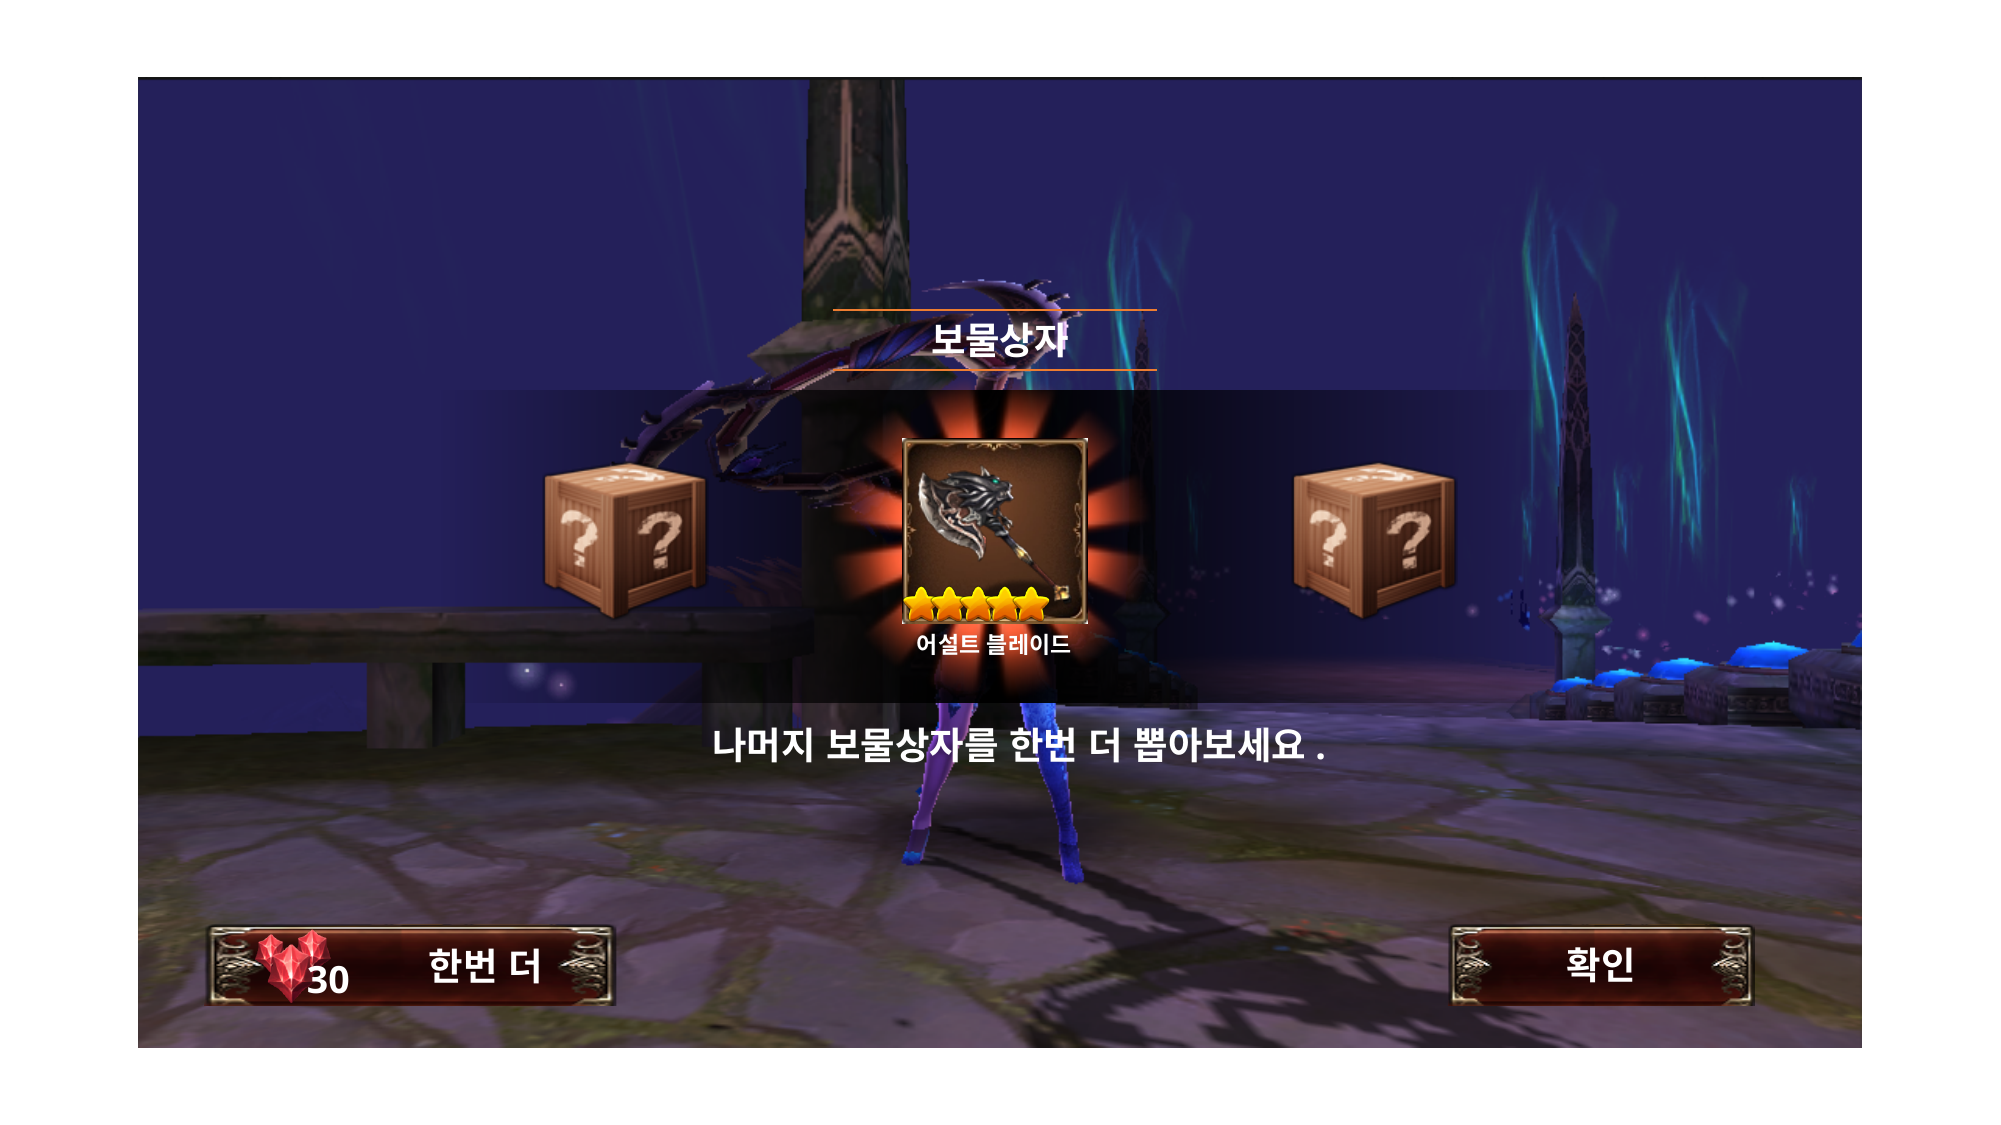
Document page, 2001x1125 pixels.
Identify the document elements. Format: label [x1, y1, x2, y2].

text_box [138, 77, 1862, 1048]
